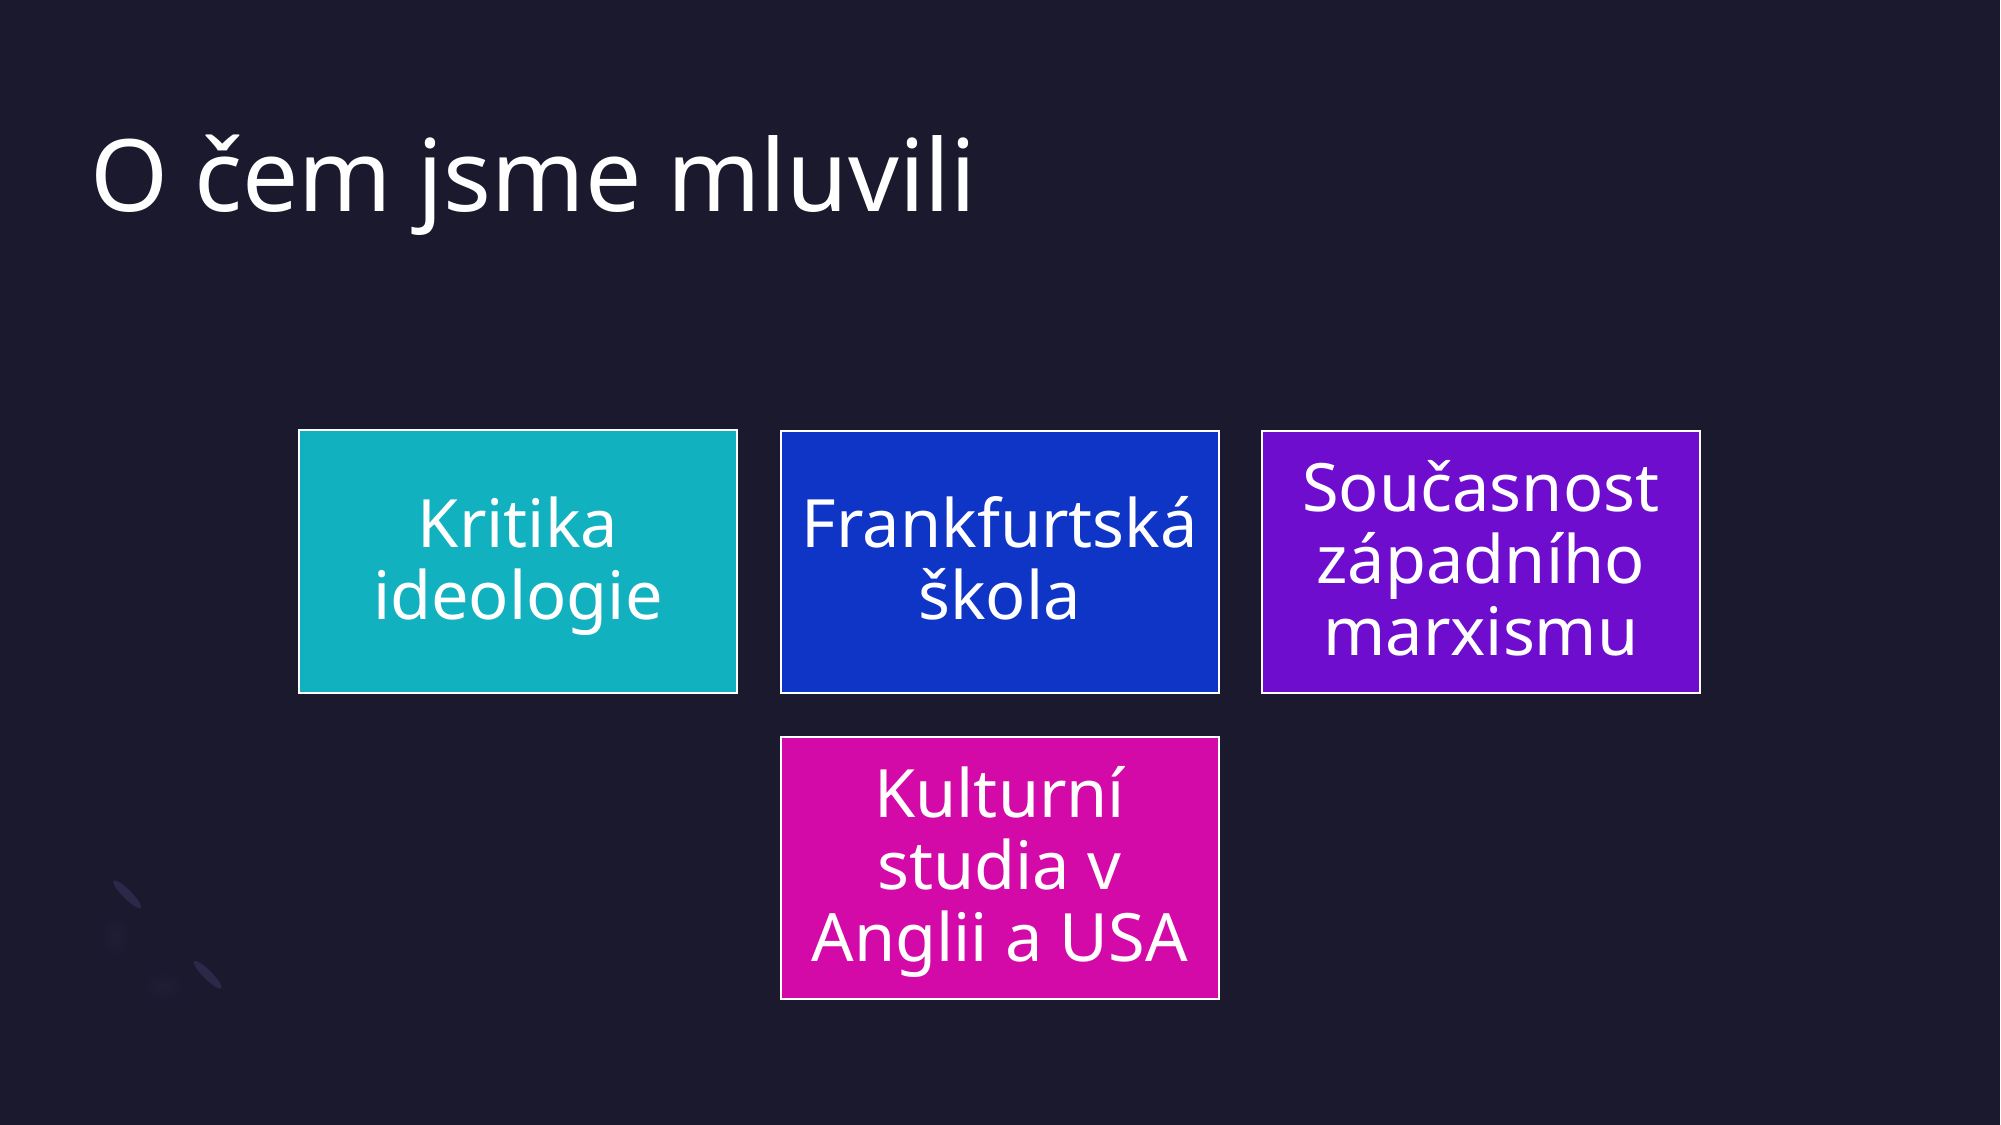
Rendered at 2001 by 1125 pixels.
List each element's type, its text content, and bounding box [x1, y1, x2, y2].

title O čem jsme mluvili [90, 90, 1290, 253]
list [90, 430, 1910, 1000]
